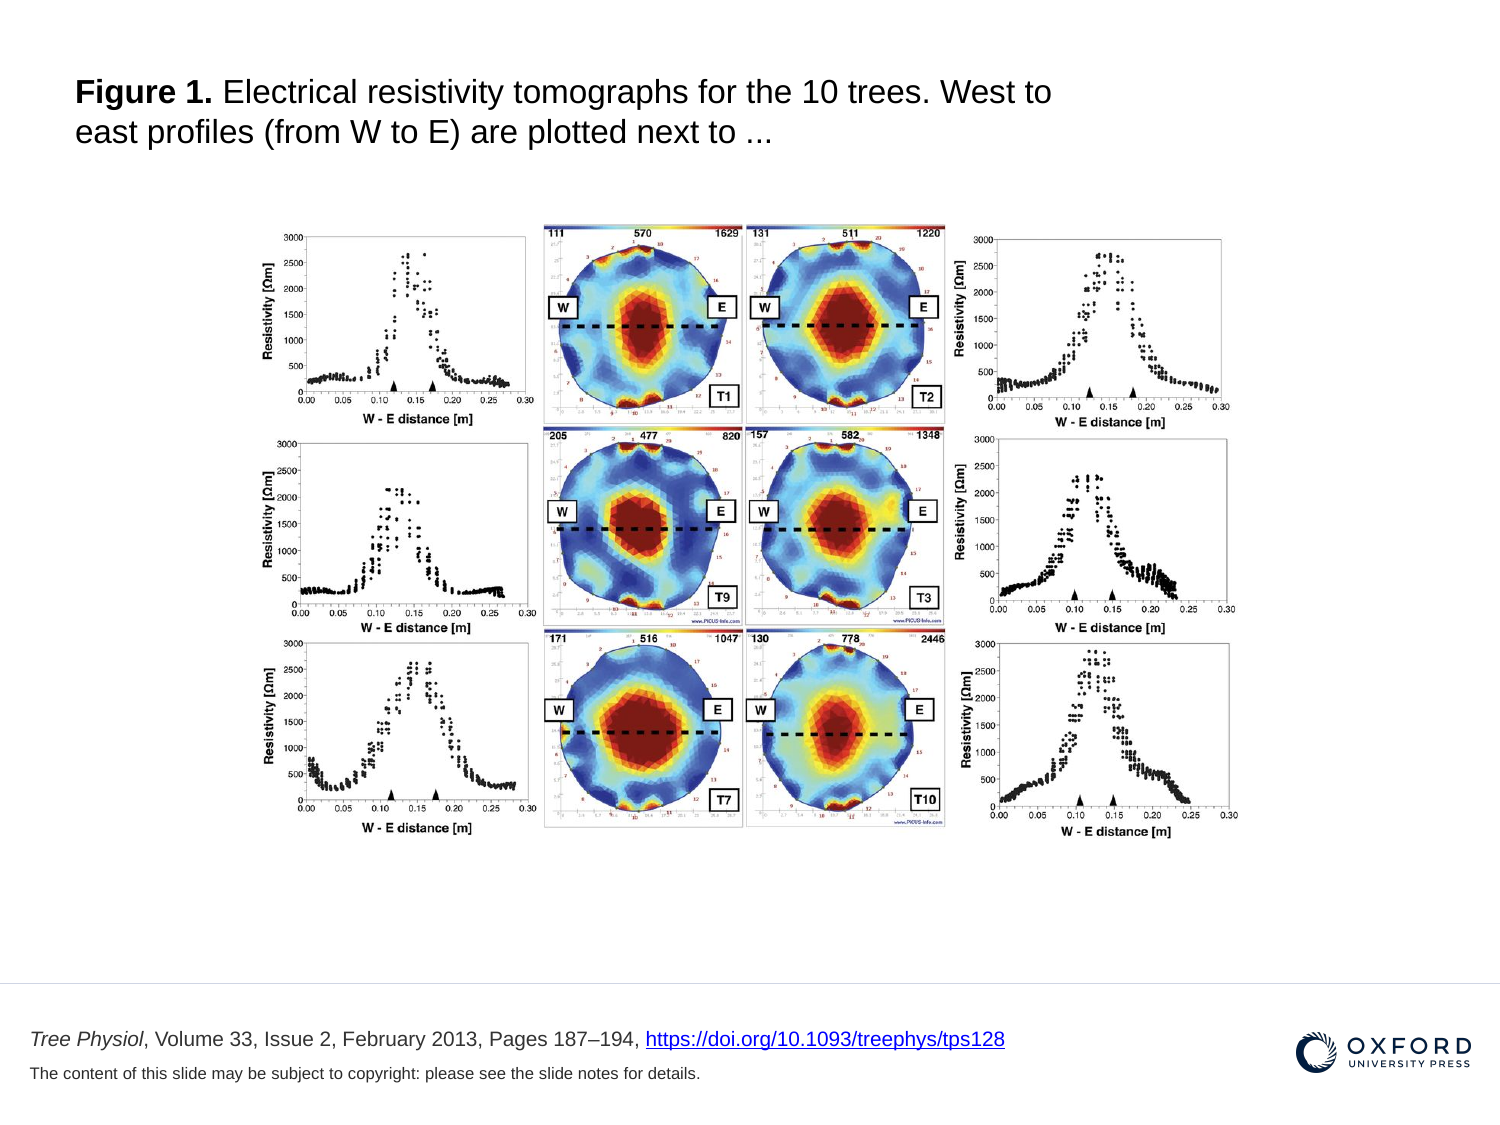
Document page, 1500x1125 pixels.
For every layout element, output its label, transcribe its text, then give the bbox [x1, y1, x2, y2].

footer Tree Physiol, Volume 33, Issue 2, February 2013, Pages 187–194, https://doi.org/10.1093/treephys/tps128 The content of this slide may be subject to copyright: please see the slide notes for details. [0, 983, 1260, 1125]
picture [1296, 1032, 1471, 1073]
title Figure 1. Electrical resistivity tomographs for the 10 trees. West to east profiles (from W to E) are plotted next to ... [75, 69, 1078, 171]
picture [262, 224, 1238, 839]
